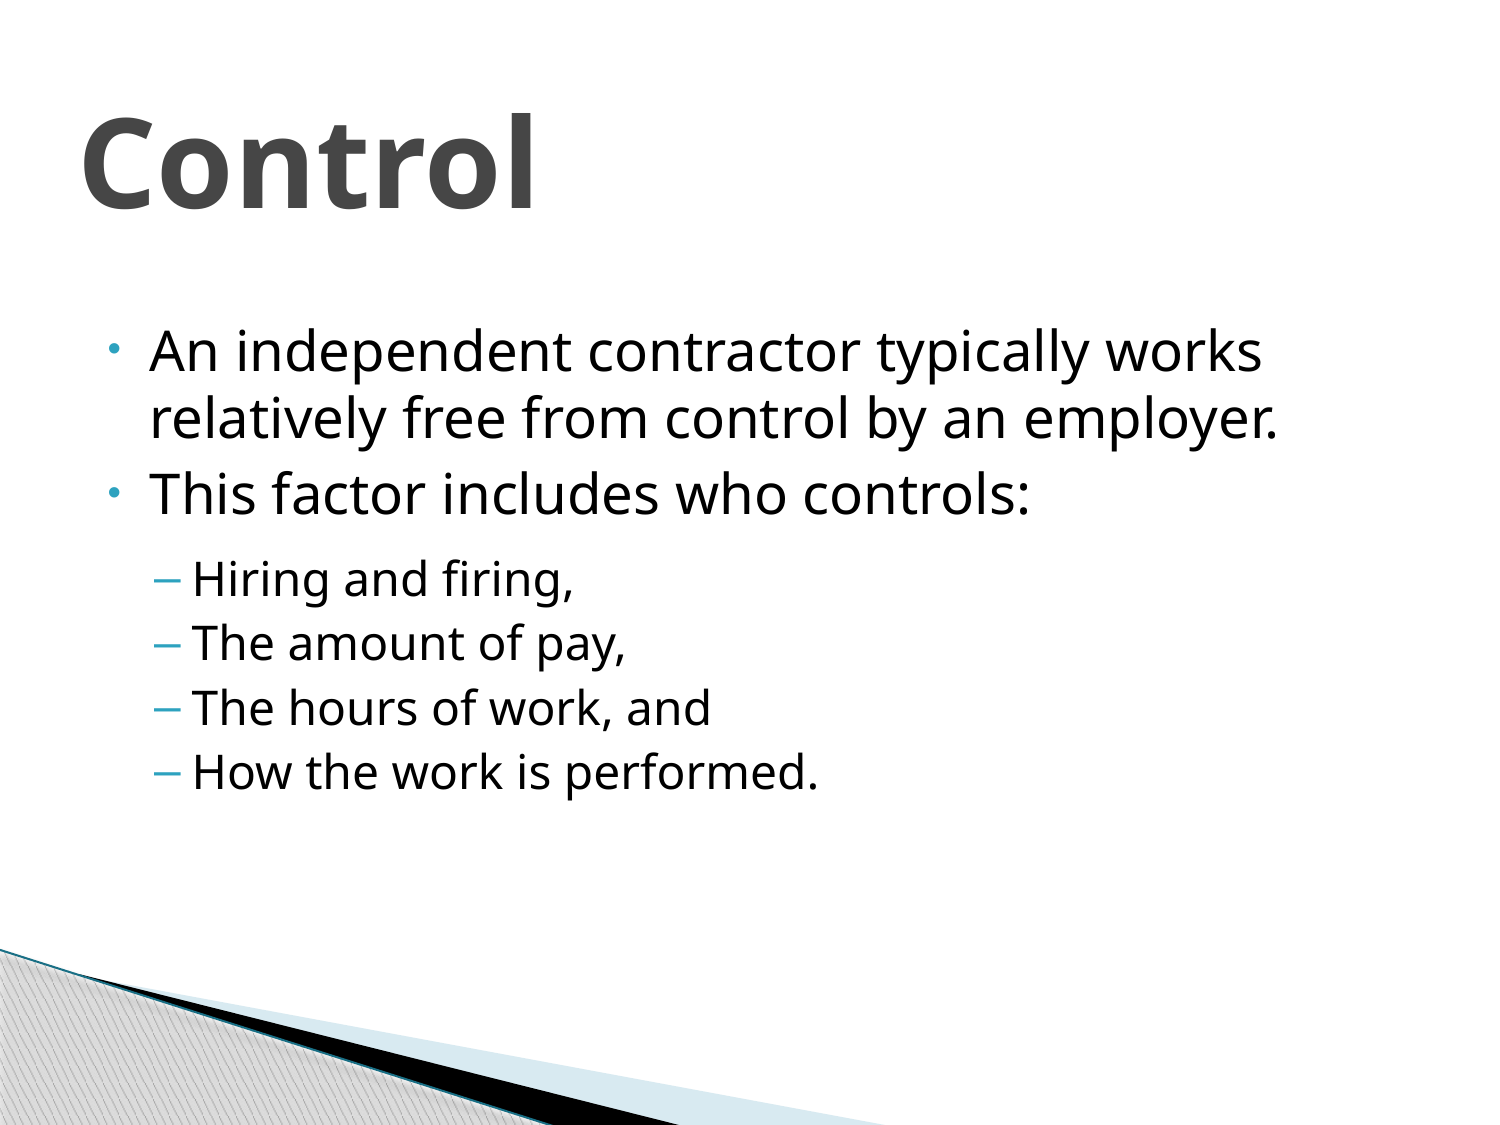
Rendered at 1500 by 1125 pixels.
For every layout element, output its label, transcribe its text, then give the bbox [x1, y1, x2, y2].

title Control [62, 50, 1025, 268]
list An independent contractor typically works relatively free from control by an employer. This factor includes who controls: Hiring and firing, The amount of pay, The hours of work, and How the work is performed. [75, 307, 1425, 1000]
